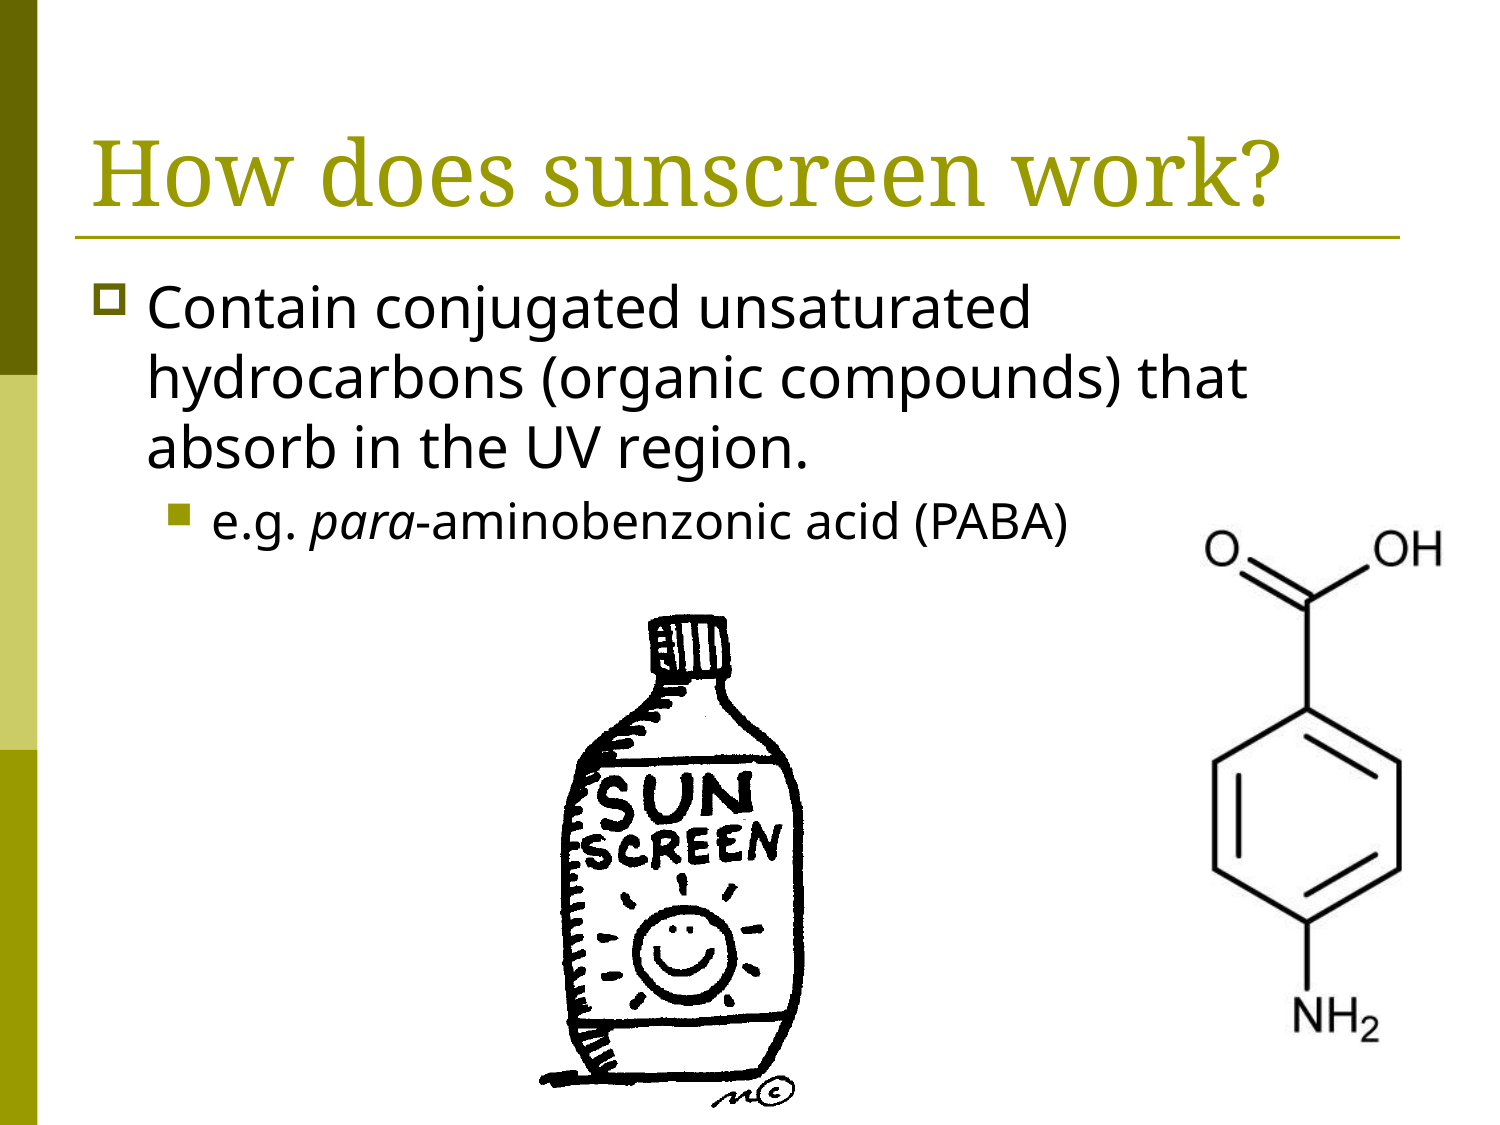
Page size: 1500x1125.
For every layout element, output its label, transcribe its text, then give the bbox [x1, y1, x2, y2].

title How does sunscreen work? [75, 45, 1425, 233]
picture [512, 593, 863, 1125]
list Contain conjugated unsaturated hydrocarbons (organic compounds) that absorb in the UV region. e.g. para-aminobenzonic acid (PABA) [75, 262, 1324, 438]
picture [1199, 524, 1447, 1057]
